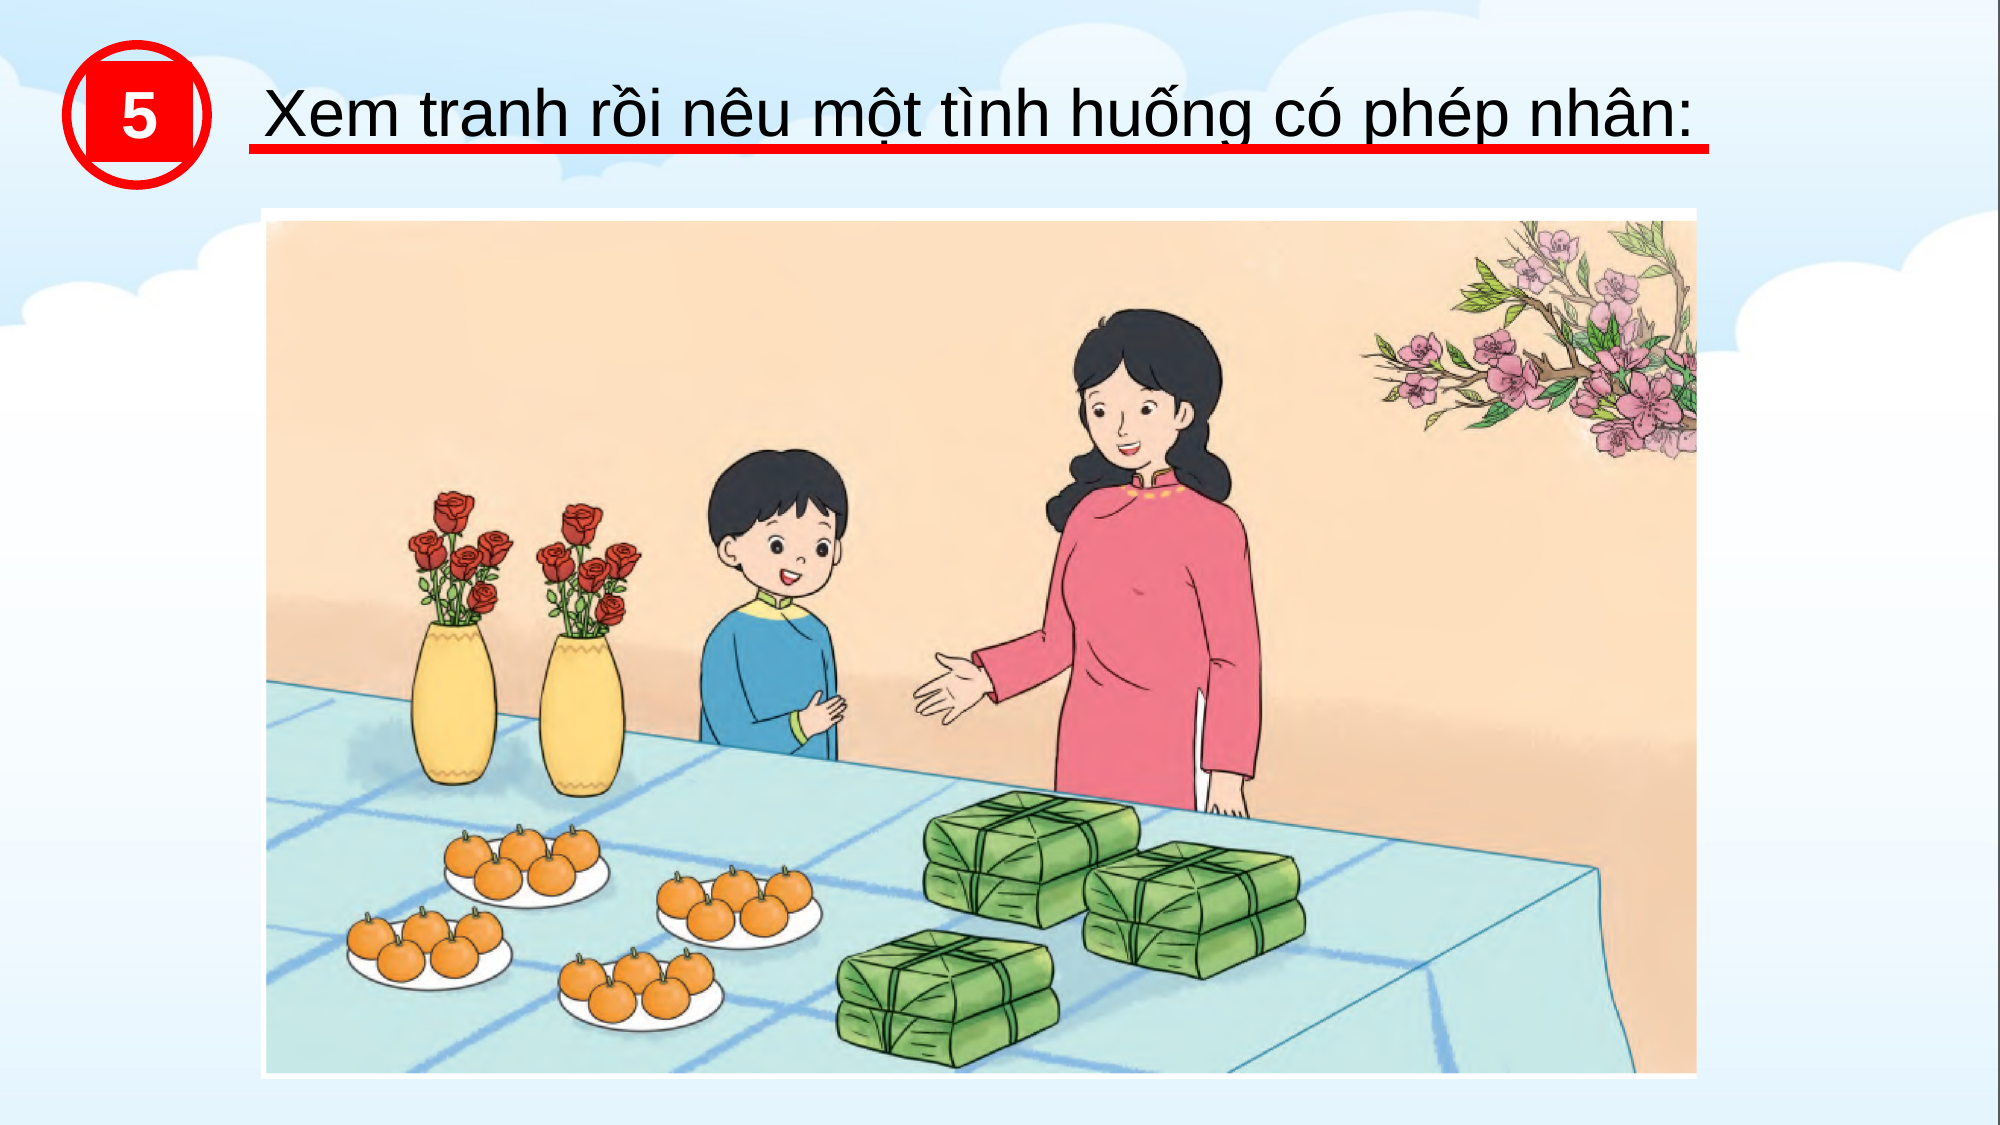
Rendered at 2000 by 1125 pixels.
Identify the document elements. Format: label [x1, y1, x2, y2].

picture [0, 0, 2000, 1125]
text_box [66, 44, 2000, 186]
